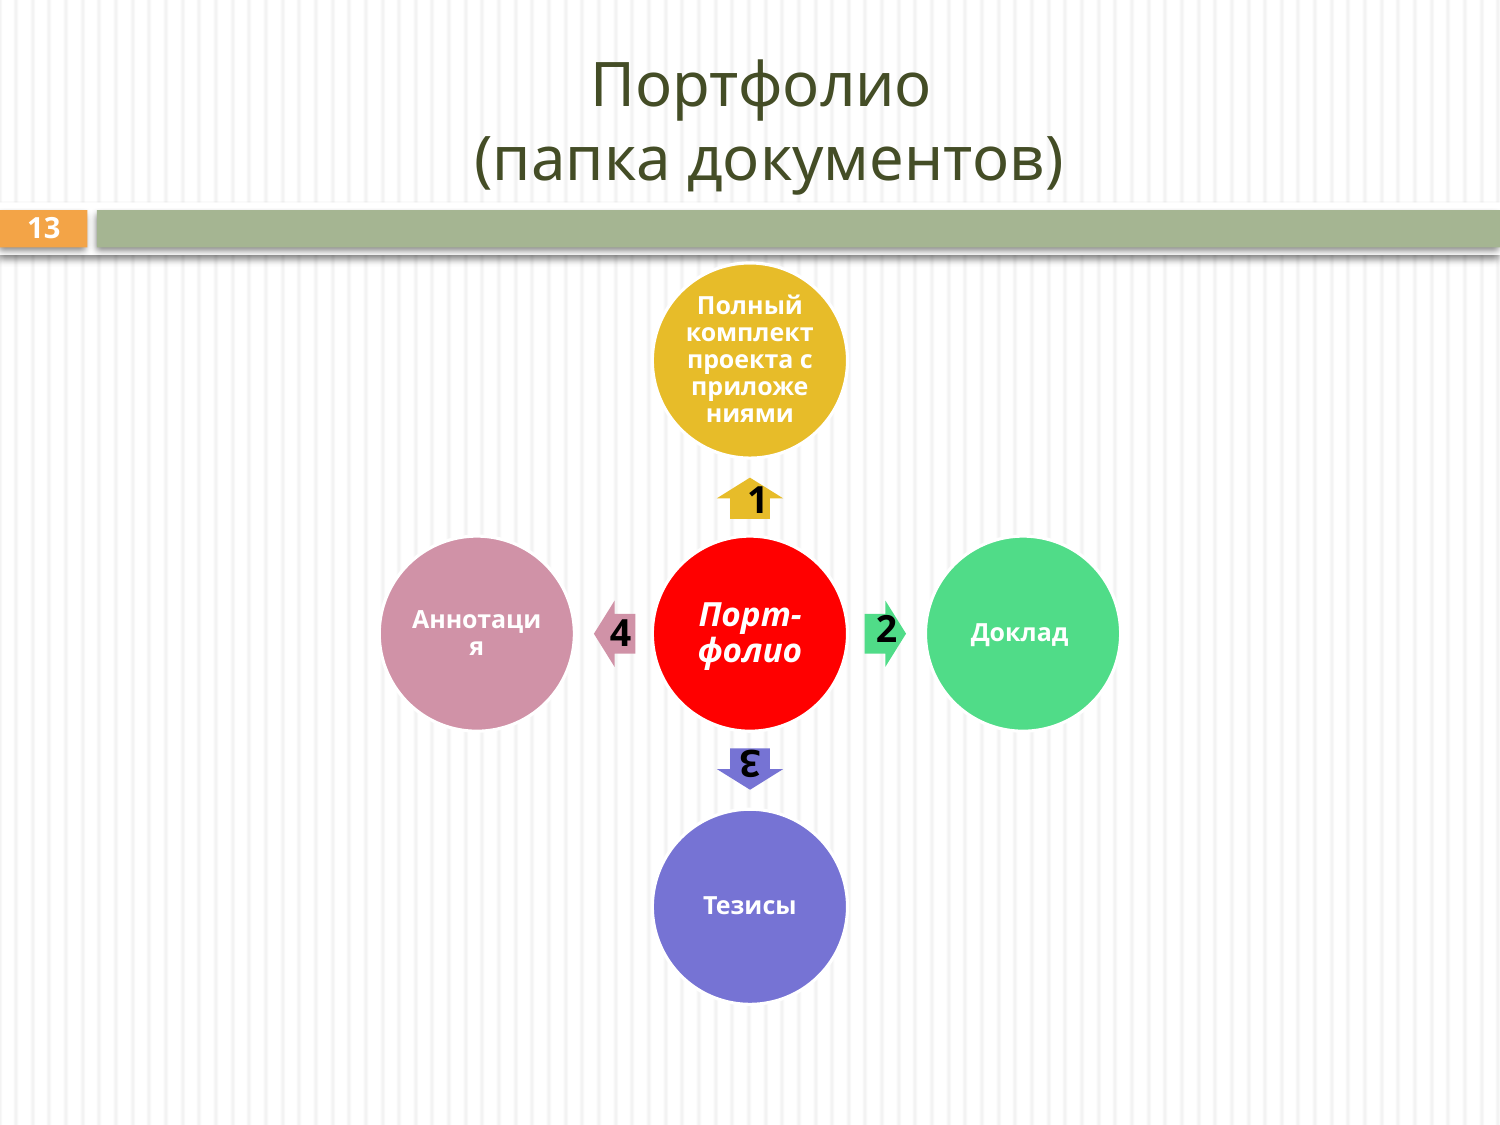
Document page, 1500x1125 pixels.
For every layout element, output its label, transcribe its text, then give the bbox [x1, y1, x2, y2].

title Портфолио (папка документов) [100, 37, 1438, 200]
slide_number 13 [0, 208, 88, 249]
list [74, 262, 1426, 1006]
